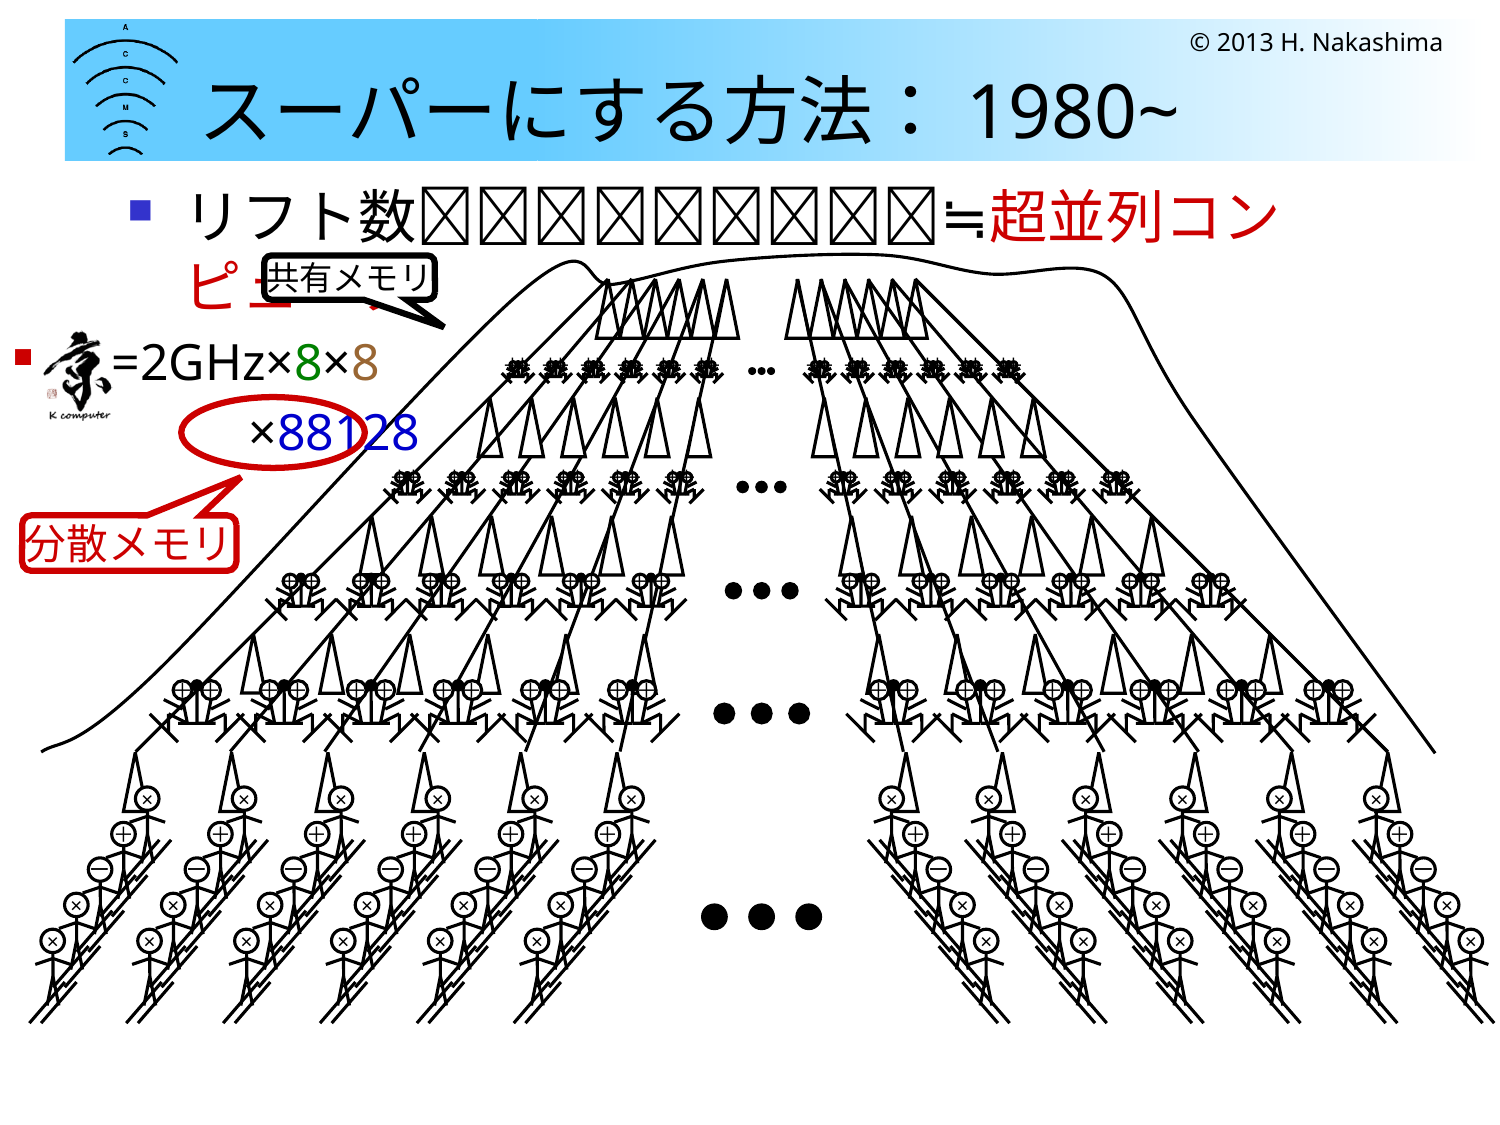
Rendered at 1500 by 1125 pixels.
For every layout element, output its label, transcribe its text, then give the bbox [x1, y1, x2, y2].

text_box [321, 752, 335, 784]
text_box [899, 760, 913, 785]
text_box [335, 573, 404, 621]
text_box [749, 368, 774, 374]
text_box [400, 634, 419, 679]
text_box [475, 573, 544, 621]
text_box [737, 482, 786, 492]
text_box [416, 786, 512, 1024]
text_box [1107, 680, 1193, 743]
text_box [545, 573, 614, 621]
text_box [181, 397, 365, 468]
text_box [222, 786, 318, 1024]
picture [72, 24, 178, 155]
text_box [726, 583, 798, 599]
text_box [41, 392, 791, 753]
text_box [1381, 758, 1395, 784]
text_box [1188, 760, 1202, 784]
text_box [635, 634, 654, 679]
text_box [514, 752, 528, 784]
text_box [149, 680, 235, 743]
text_box [644, 346, 791, 360]
text_box [645, 397, 669, 457]
text_box [686, 397, 711, 457]
picture [30, 314, 125, 427]
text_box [513, 786, 656, 1024]
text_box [1174, 573, 1247, 621]
text_box [648, 256, 1107, 277]
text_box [265, 573, 334, 621]
text_box [478, 634, 497, 679]
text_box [383, 472, 1141, 504]
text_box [126, 786, 221, 1024]
text_box [603, 445, 628, 457]
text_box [319, 786, 415, 1024]
text_box =2GHz×8×8 ×88128 [0, 243, 644, 445]
text_box 分散メモリ [22, 477, 241, 571]
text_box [236, 680, 322, 743]
text_box [610, 752, 624, 785]
text_box [600, 515, 623, 572]
text_box [322, 634, 341, 679]
text_box [561, 445, 586, 457]
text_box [497, 680, 583, 743]
text_box [557, 634, 575, 679]
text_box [796, 278, 1388, 752]
text_box [540, 515, 563, 572]
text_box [1105, 573, 1173, 621]
text_box [1092, 760, 1106, 784]
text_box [1398, 786, 1495, 1024]
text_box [29, 786, 124, 1024]
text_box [867, 786, 1010, 1024]
text_box [128, 752, 142, 784]
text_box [846, 680, 931, 743]
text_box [501, 361, 1026, 384]
text_box [480, 515, 503, 572]
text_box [323, 680, 409, 743]
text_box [1020, 680, 1106, 743]
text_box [714, 703, 809, 724]
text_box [596, 278, 795, 339]
text_box [478, 445, 502, 457]
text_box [1281, 680, 1376, 743]
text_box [965, 573, 1034, 621]
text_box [825, 573, 894, 621]
text_box [660, 515, 683, 572]
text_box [410, 680, 496, 743]
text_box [1108, 786, 1204, 1024]
text_box [225, 752, 238, 784]
text_box [1285, 760, 1298, 784]
title スーパーにする方法：1980~ [183, 19, 1459, 161]
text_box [615, 573, 687, 621]
text_box [244, 633, 263, 679]
text_box [519, 445, 544, 457]
text_box [360, 515, 383, 572]
text_box [1392, 694, 1436, 754]
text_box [584, 680, 680, 743]
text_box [895, 573, 964, 621]
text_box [702, 904, 821, 929]
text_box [405, 573, 474, 621]
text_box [1035, 573, 1104, 621]
text_box [996, 760, 1009, 784]
text_box [417, 752, 431, 784]
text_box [1204, 786, 1301, 1024]
text_box [420, 515, 443, 572]
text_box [932, 680, 1019, 743]
text_box 共有メモリ [264, 255, 445, 328]
list リフト数≒超並列コンピュータ [112, 172, 1388, 256]
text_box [1194, 680, 1280, 743]
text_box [1301, 786, 1398, 1024]
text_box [1010, 786, 1107, 1024]
